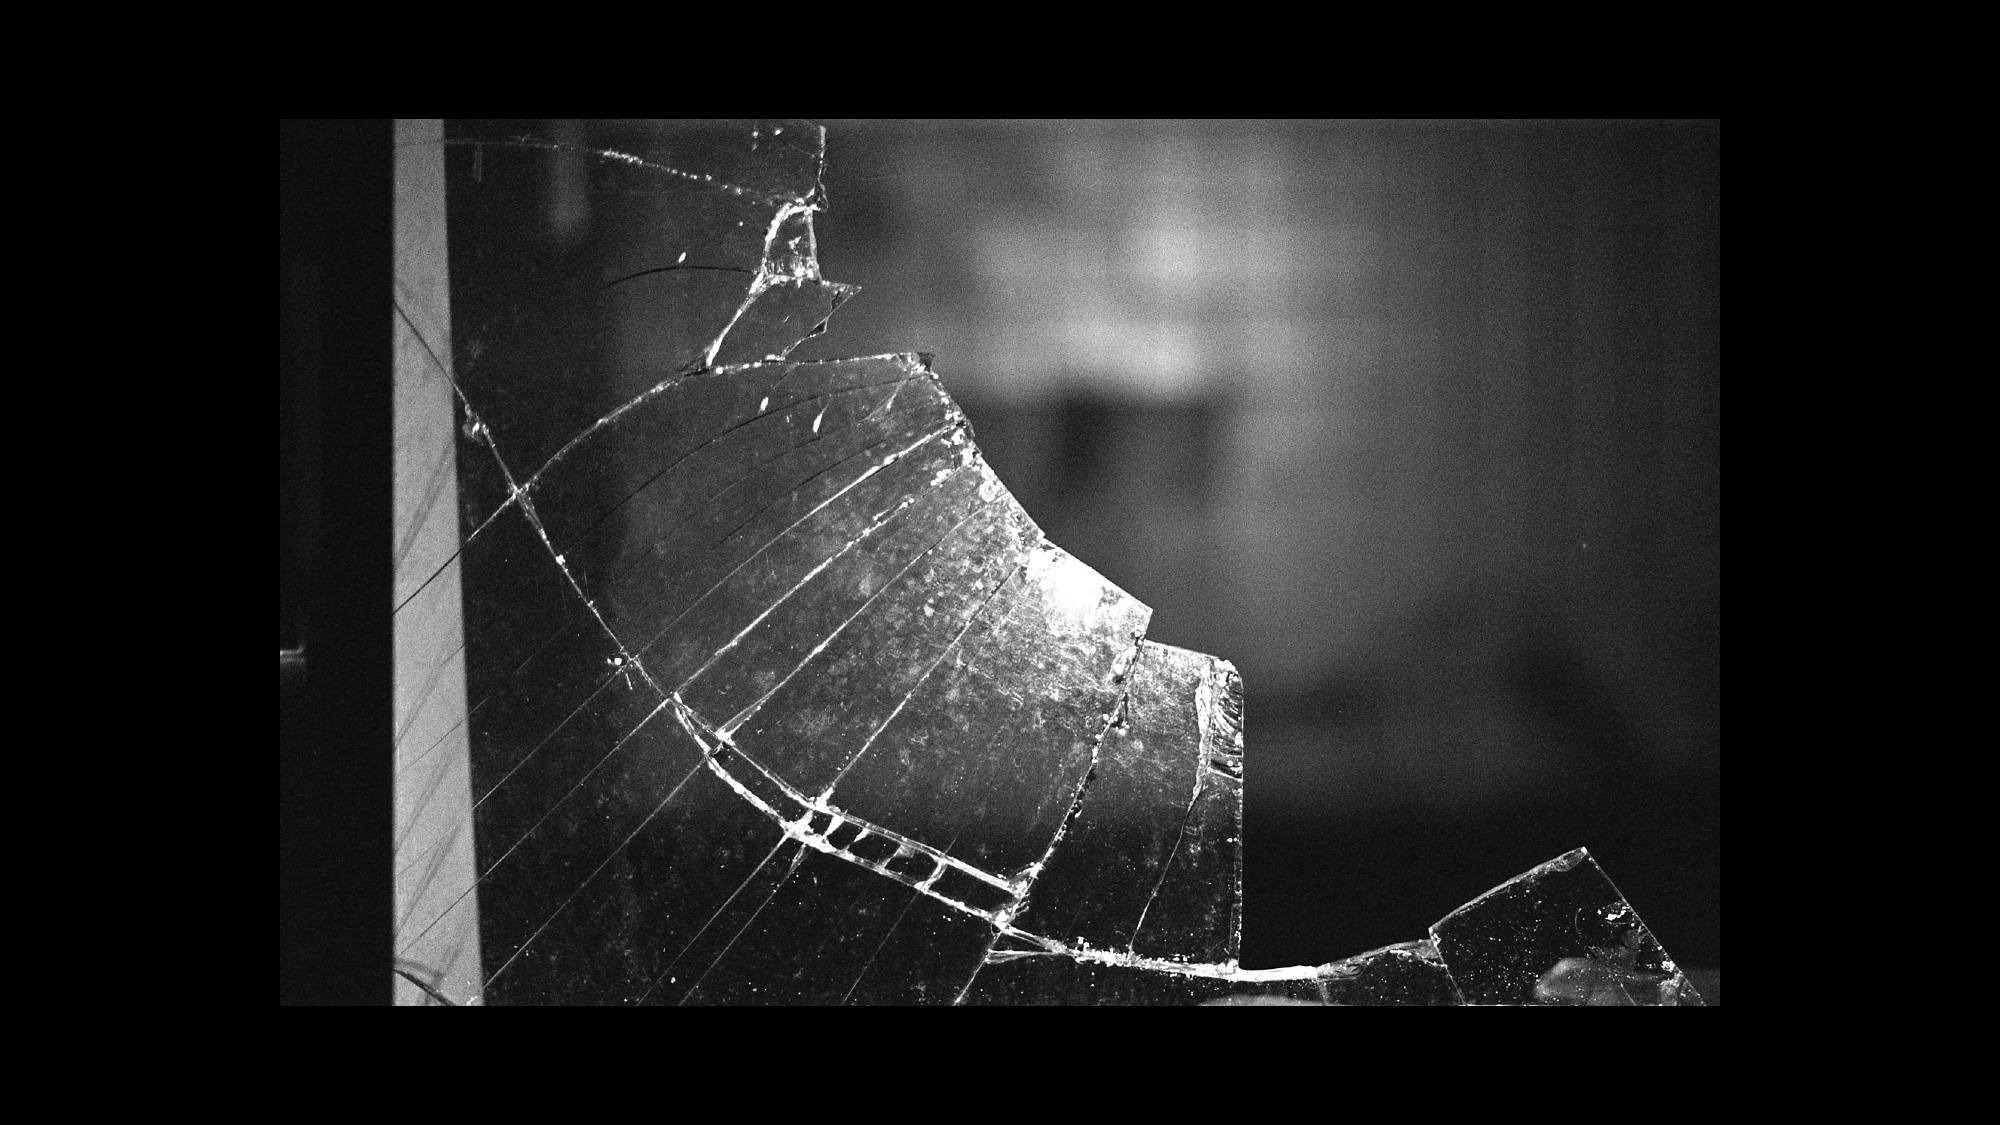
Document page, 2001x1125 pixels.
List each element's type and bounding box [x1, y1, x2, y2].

picture [280, 119, 1720, 1006]
